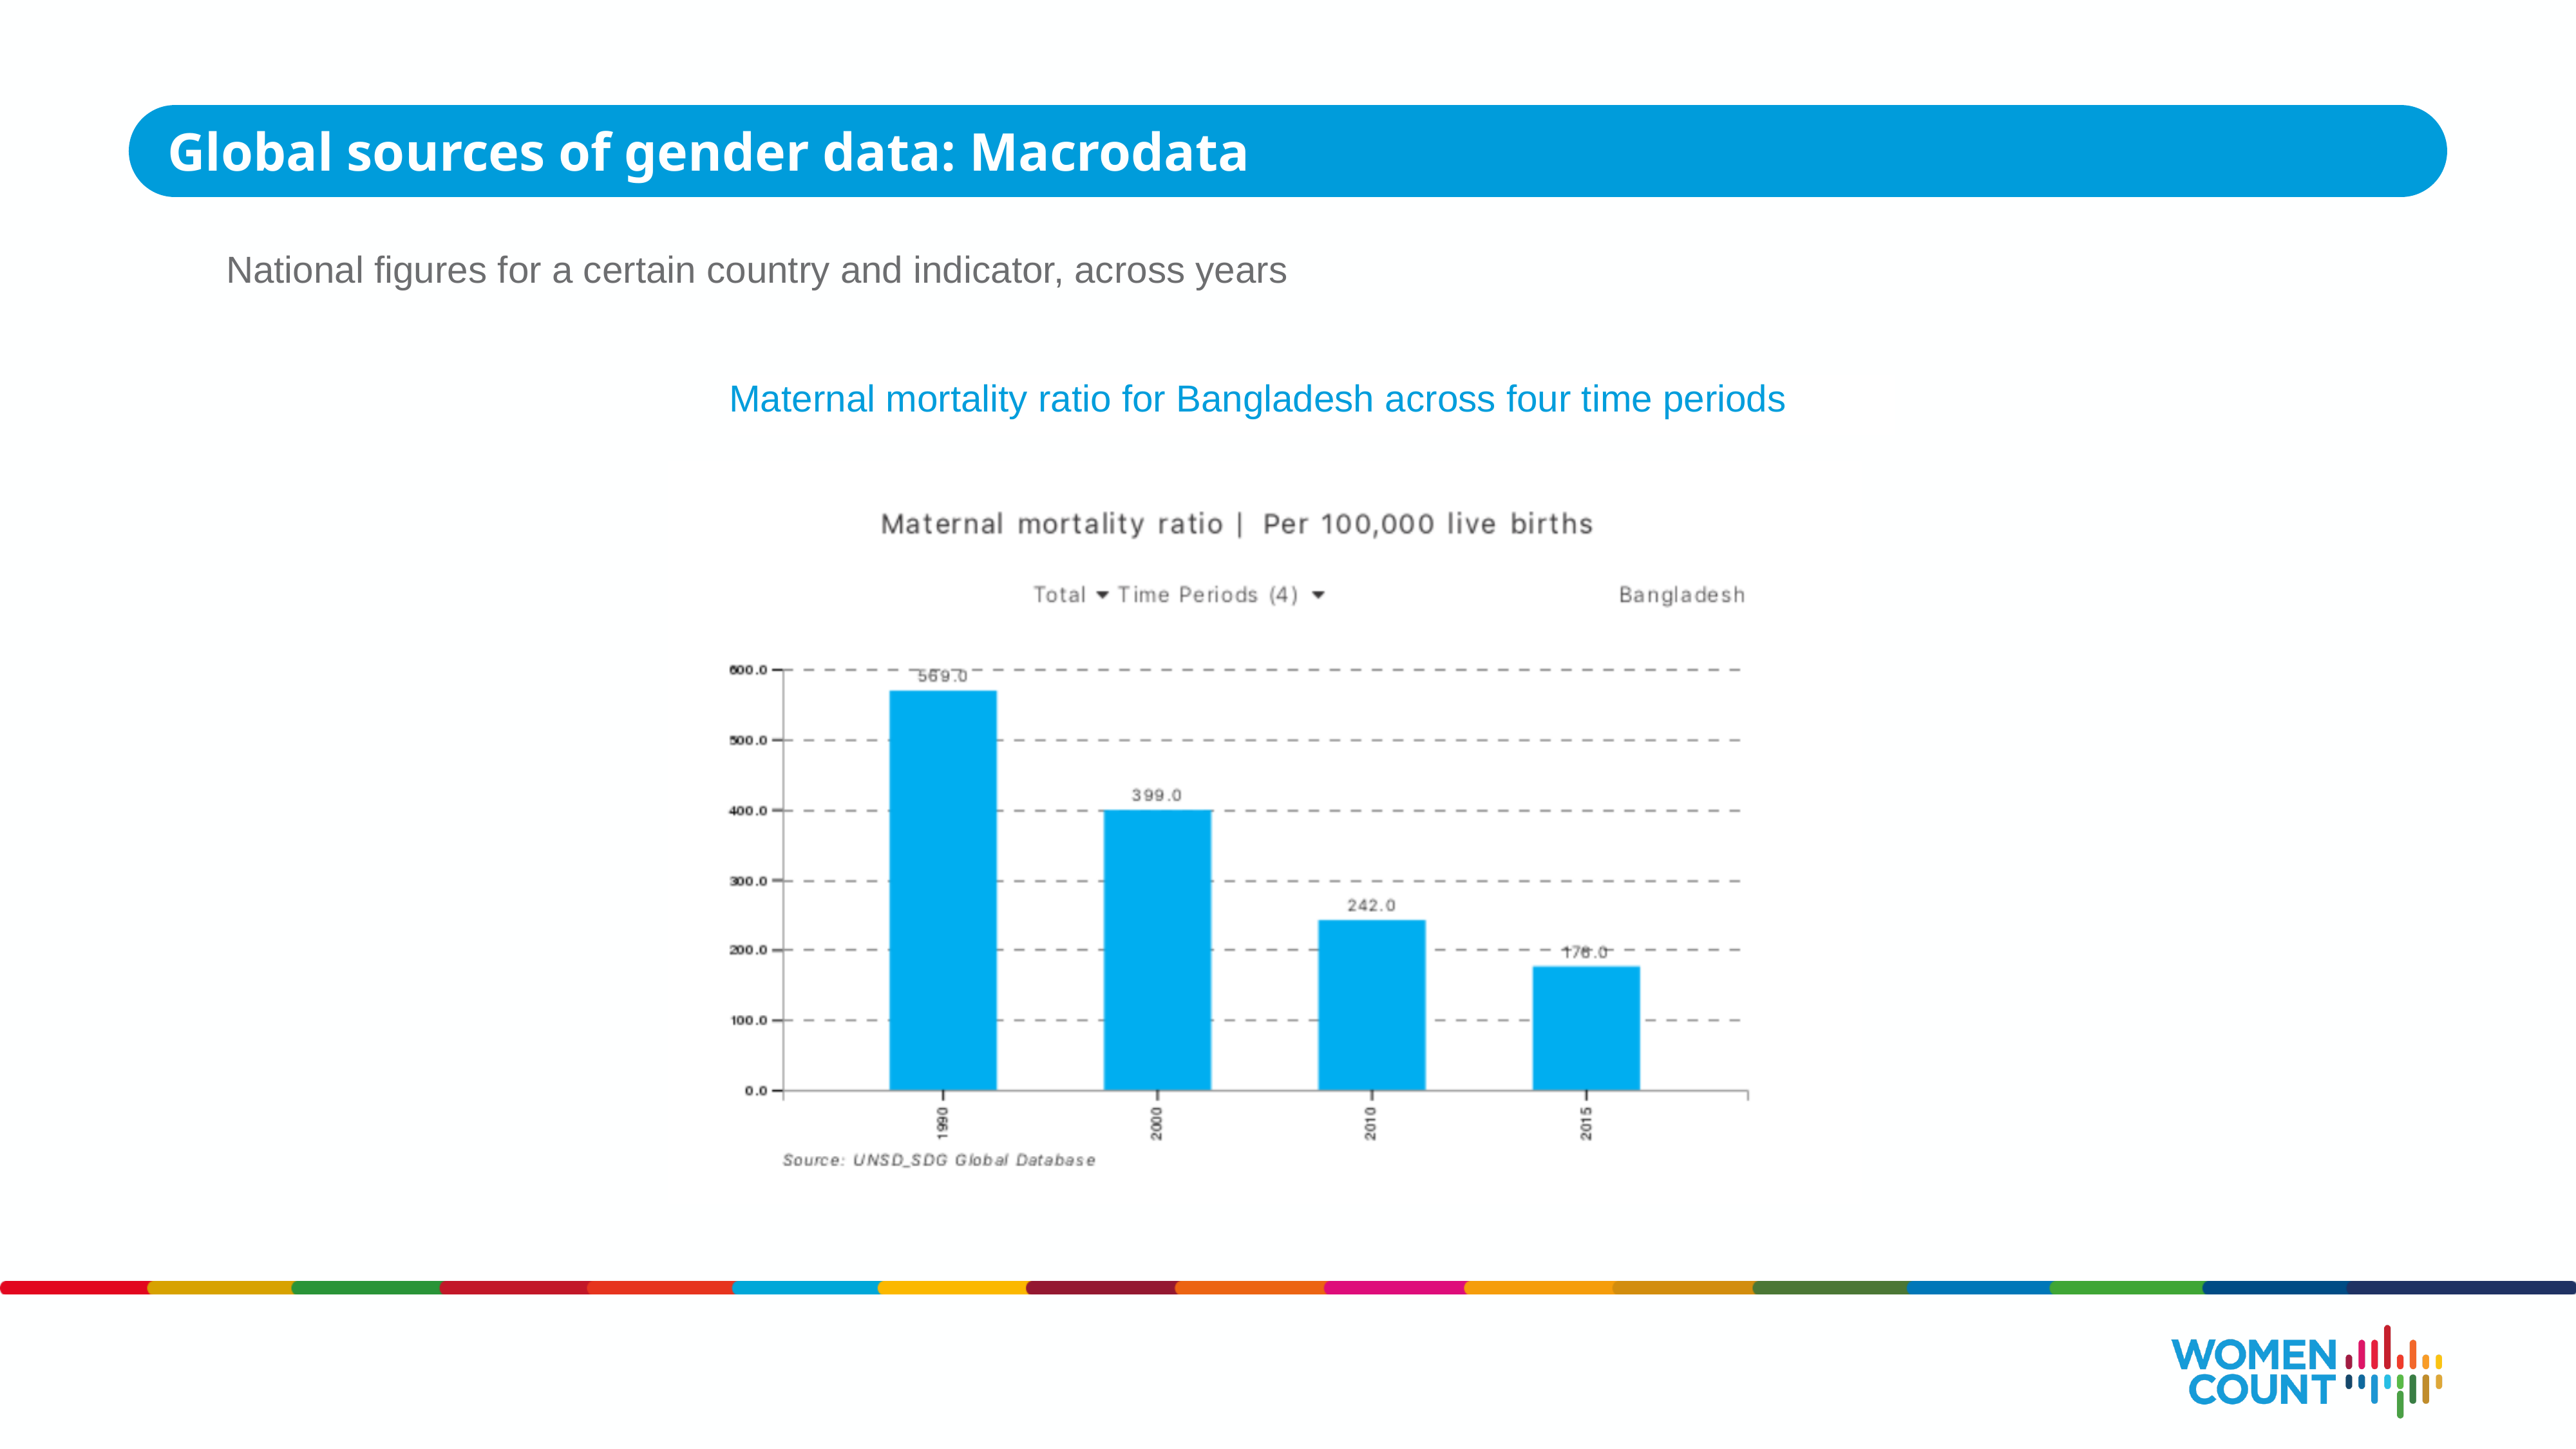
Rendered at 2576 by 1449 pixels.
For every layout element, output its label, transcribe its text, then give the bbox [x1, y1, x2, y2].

list Global sources of gender data: Macrodata [167, 119, 2411, 245]
list National figures for a certain country and indicator, across years [167, 245, 2411, 337]
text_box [668, 374, 1896, 1204]
